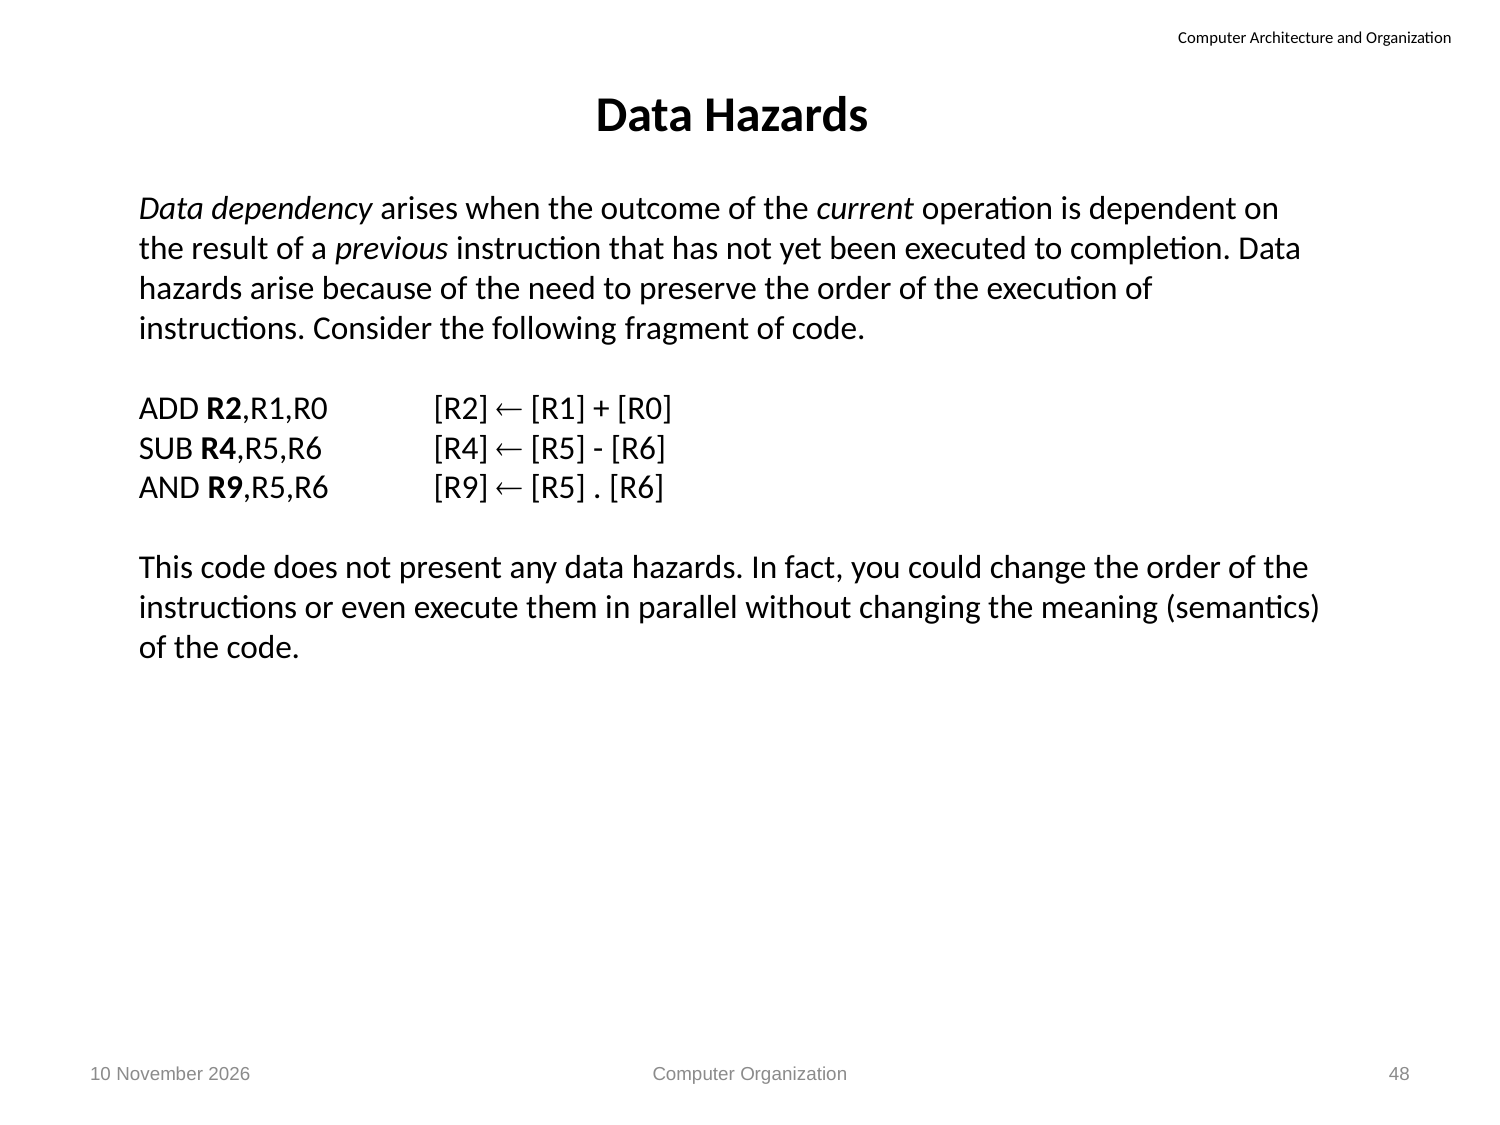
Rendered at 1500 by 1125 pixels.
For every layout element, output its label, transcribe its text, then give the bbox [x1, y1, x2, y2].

footer Computer Organization [512, 1042, 988, 1103]
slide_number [75, 1042, 425, 1103]
slide_number 48 [1074, 1042, 1425, 1103]
text_box Data Hazards Data dependency arises when the outcome of the current operation is dependent on the result of a previous instruction that has not yet been executed to completion. Data hazards arise because of the need to preserve the order of the execution of instructions. Consider the following fragment of code. ADD R2,R1,R0 [R2]  [R1] + [R0] SUB R4,R5,R6 [R4]  [R5] - [R6] AND R9,R5,R6 [R9]  [R5] . [R6] This code does not present any data hazards. In fact, you could change the order of the instructions or even execute them in parallel without changing the meaning (semantics) of the code. [123, 73, 1341, 713]
